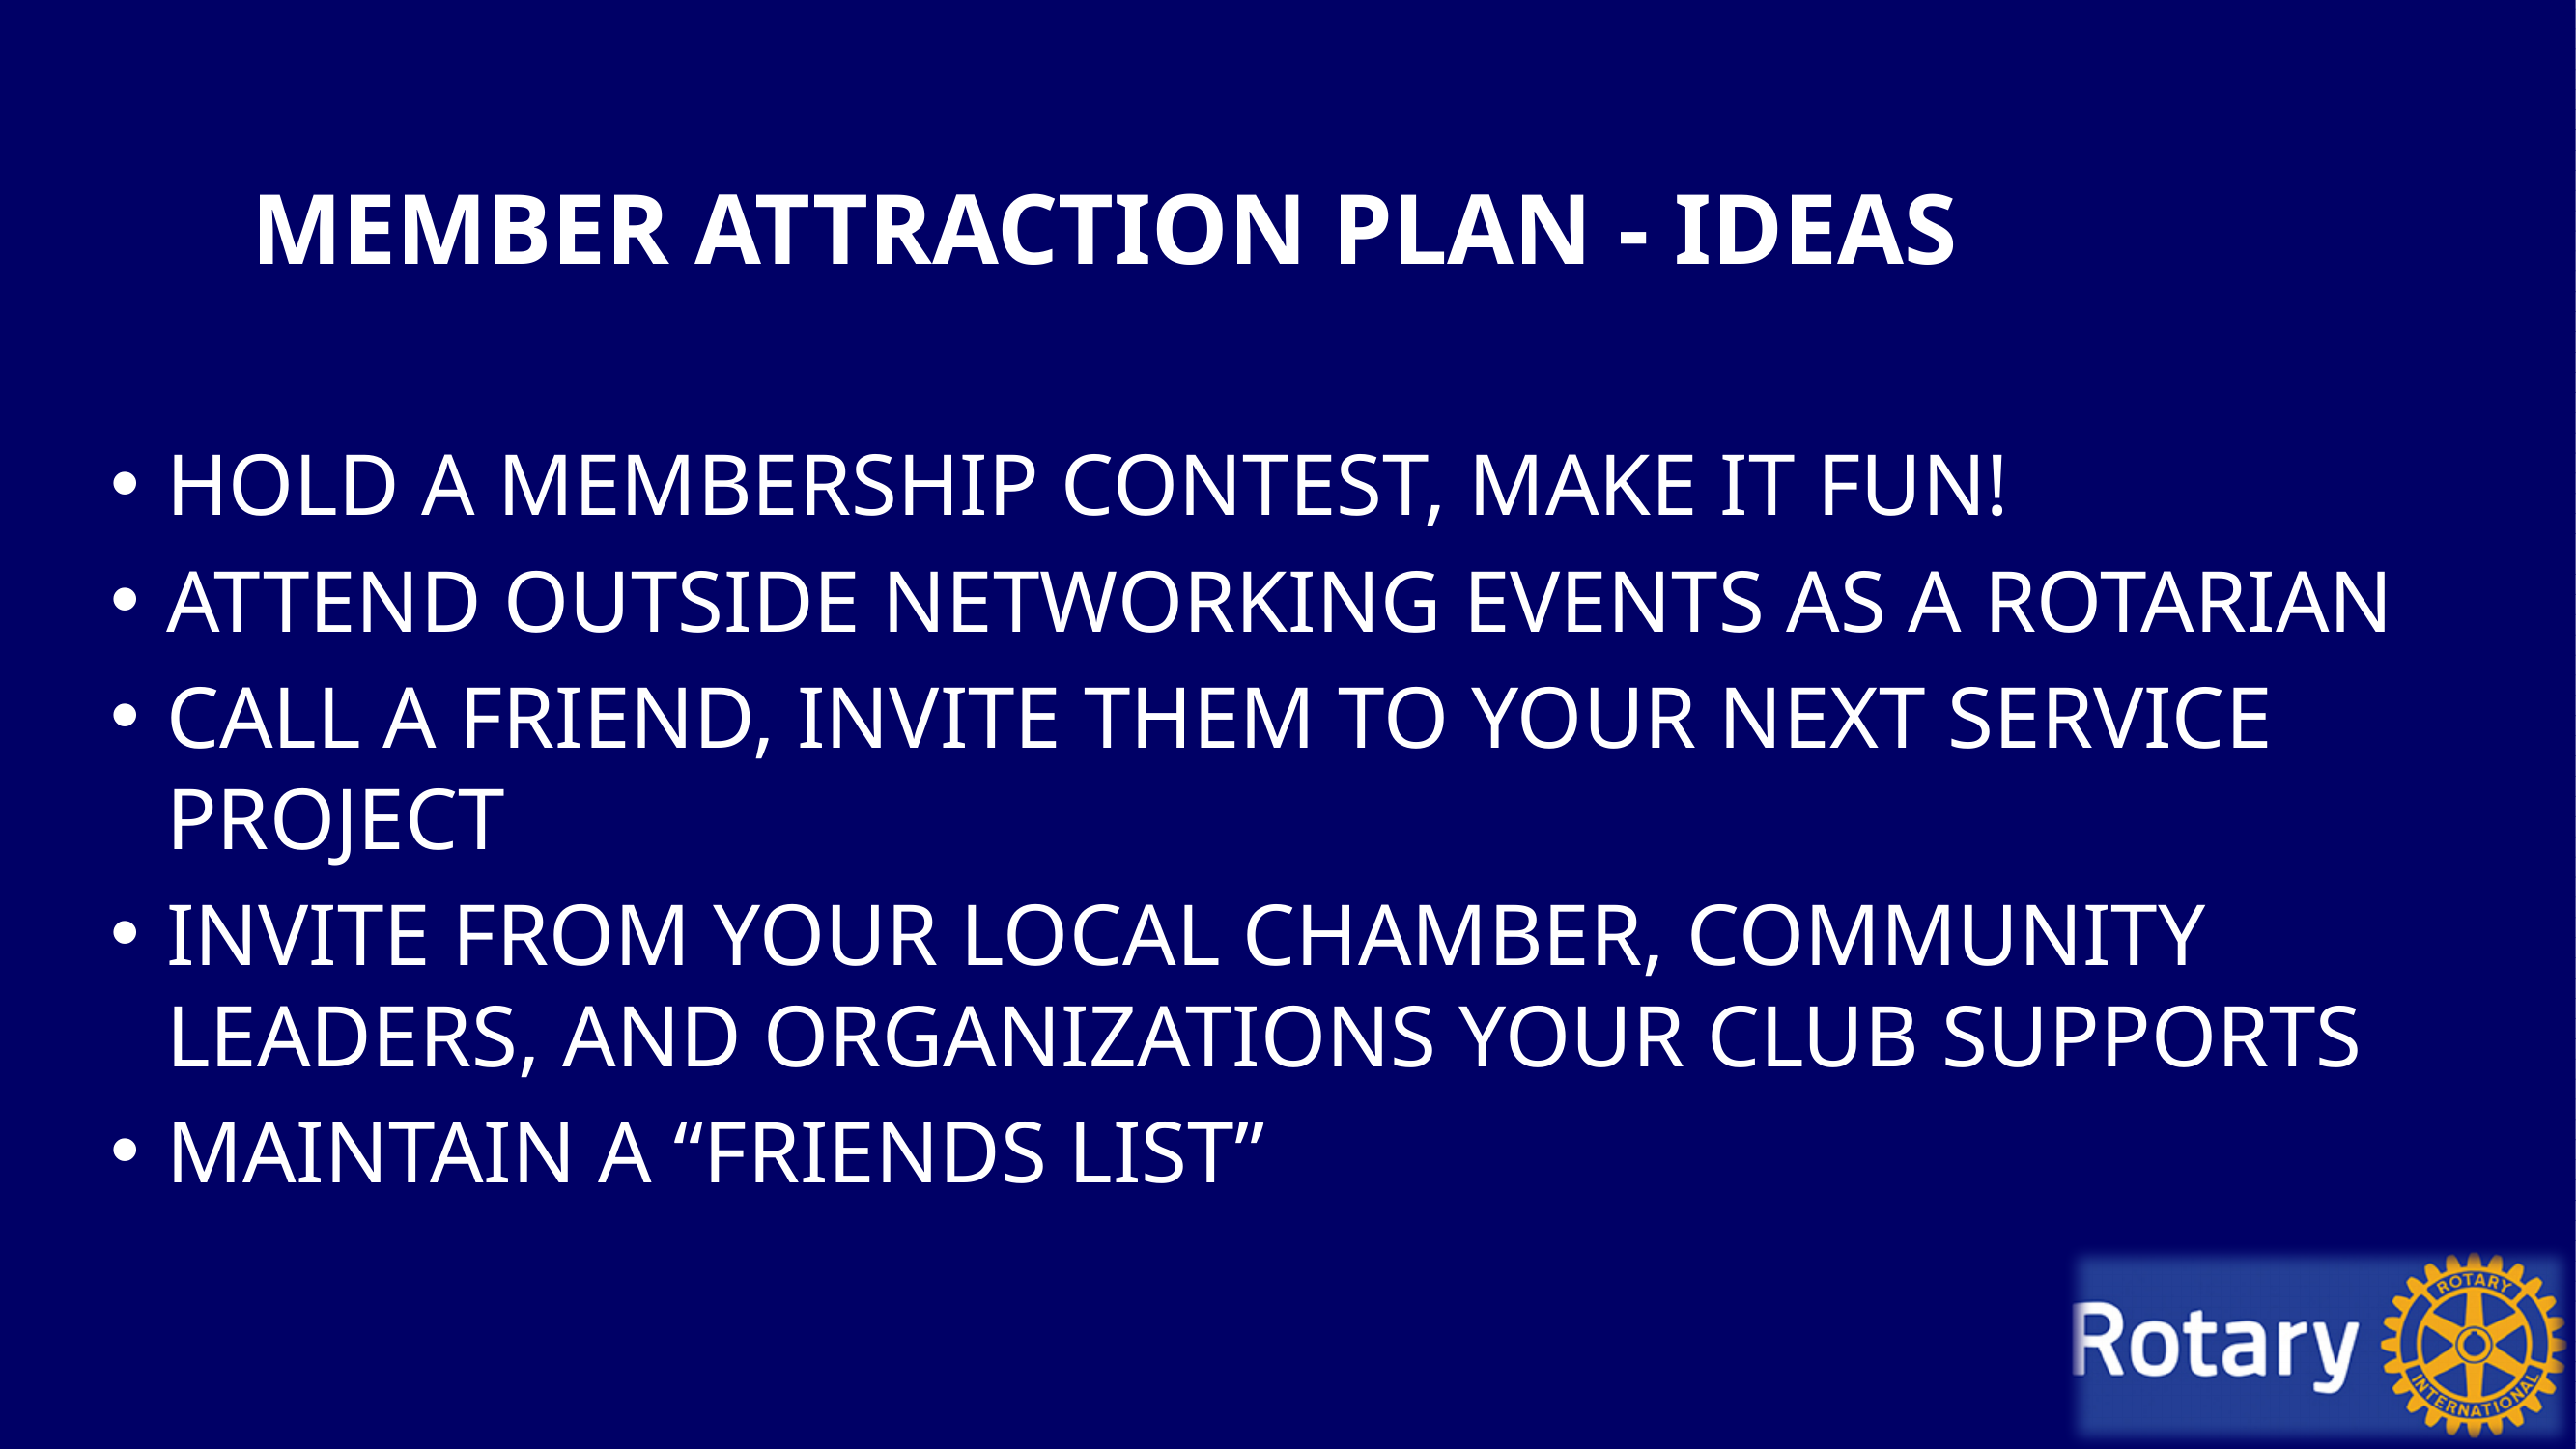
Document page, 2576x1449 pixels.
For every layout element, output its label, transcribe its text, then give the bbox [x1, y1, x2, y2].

title Member Attraction Plan - Ideas [241, 23, 2335, 336]
picture [2083, 1262, 2558, 1432]
list Hold a Membership Contest, Make it fun! Attend outside Networking Events as a Rotarian Call a friend, Invite them to your next Service project Invite from your local chamber, community leaders, and organizations your club supports Maintain a “Friends List” [99, 336, 2420, 1294]
